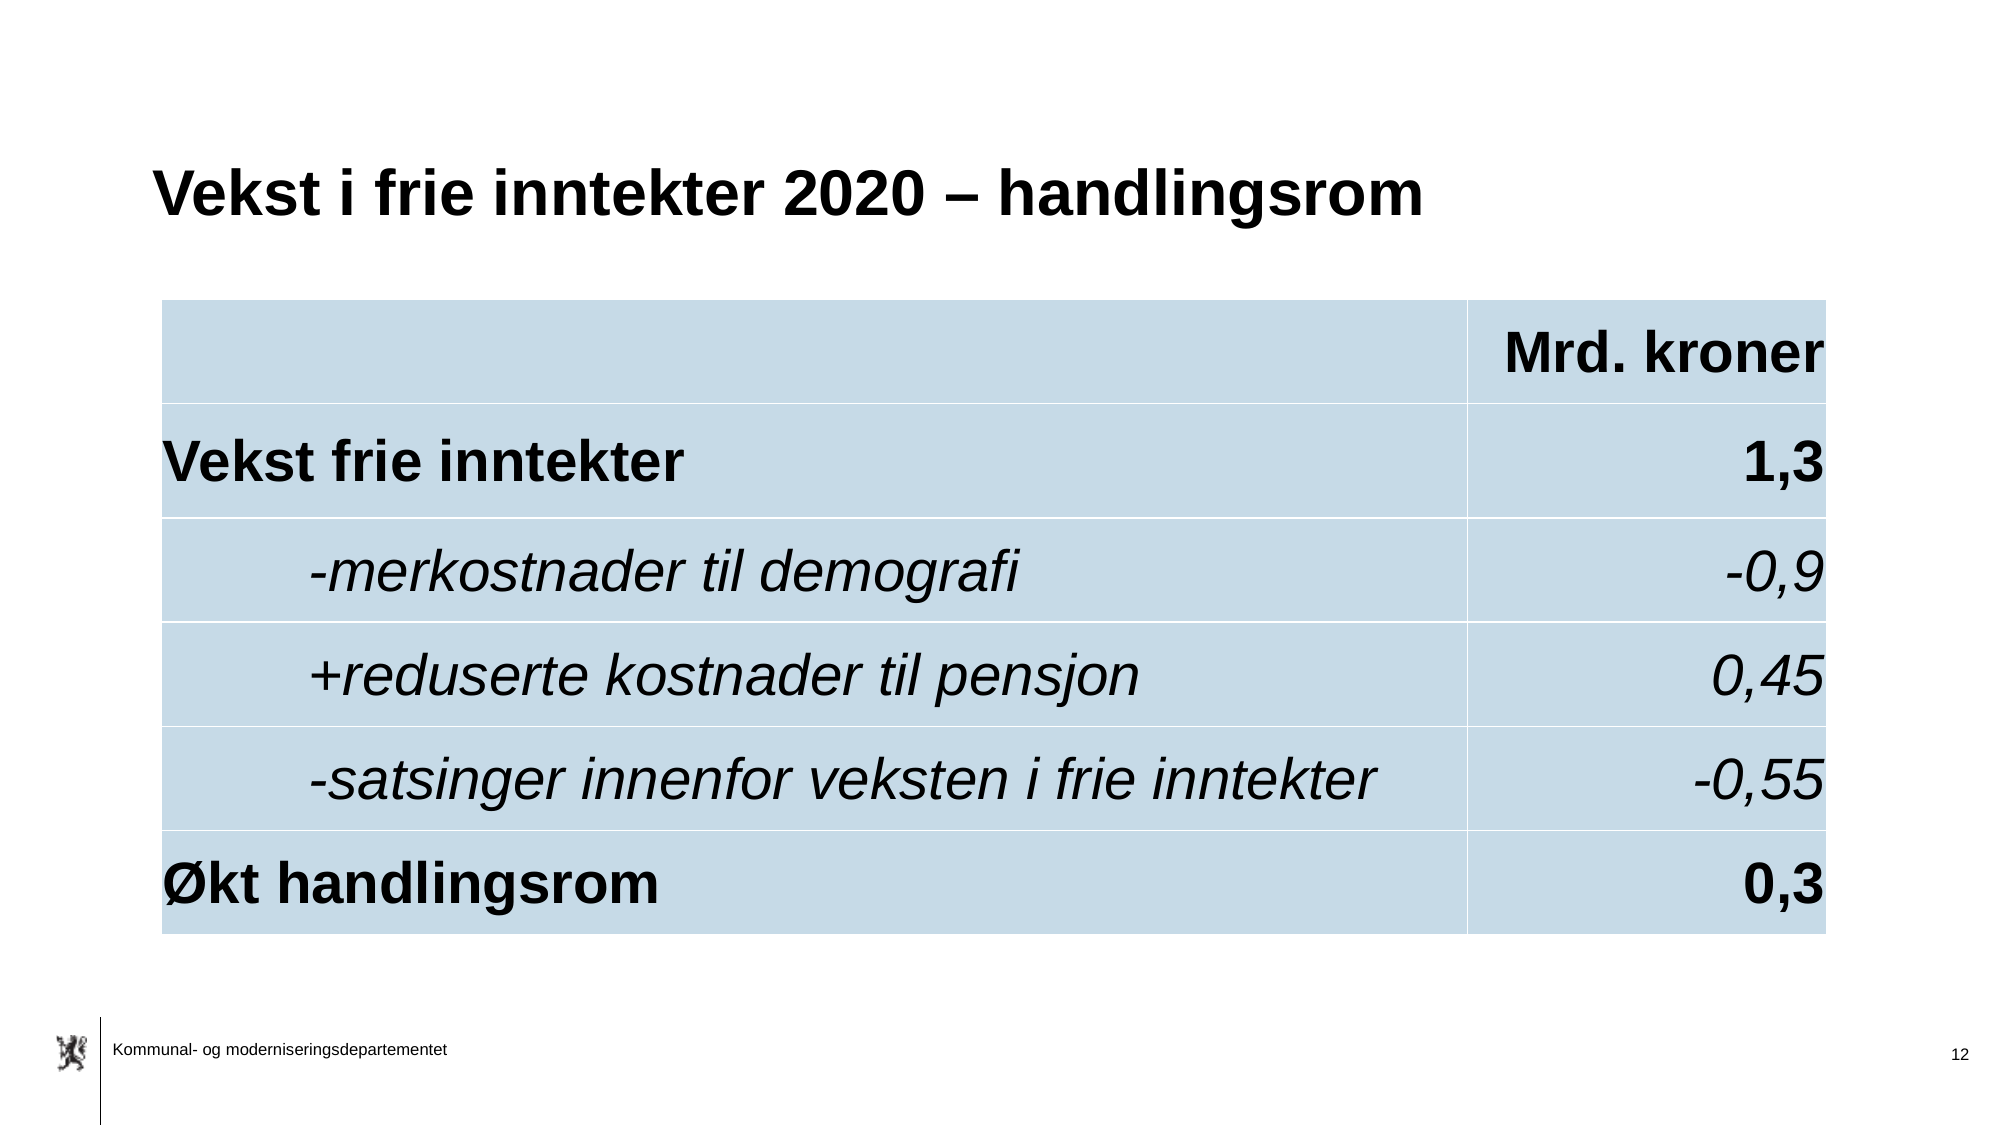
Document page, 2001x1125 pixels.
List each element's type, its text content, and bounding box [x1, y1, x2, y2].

table_header Mrd. kroner [1468, 300, 1826, 403]
table_cell 0,45 [1468, 623, 1826, 726]
picture [56, 1035, 87, 1072]
table_cell -0,55 [1468, 727, 1826, 830]
table_header [162, 300, 1467, 403]
table_cell -0,9 [1468, 519, 1826, 621]
table_cell -satsinger innenfor veksten i frie inntekter [162, 727, 1467, 830]
slide_number 12 [1895, 1036, 1970, 1096]
table_cell -merkostnader til demografi [162, 519, 1467, 621]
table_cell Vekst frie inntekter [162, 404, 1467, 517]
table_cell +reduserte kostnader til pensjon [162, 623, 1467, 726]
table_cell 1,3 [1468, 404, 1826, 517]
table_cell Økt handlingsrom [162, 831, 1467, 934]
table_cell 0,3 [1468, 831, 1826, 934]
title Vekst i frie inntekter 2020 – handlingsrom [137, 48, 1733, 237]
